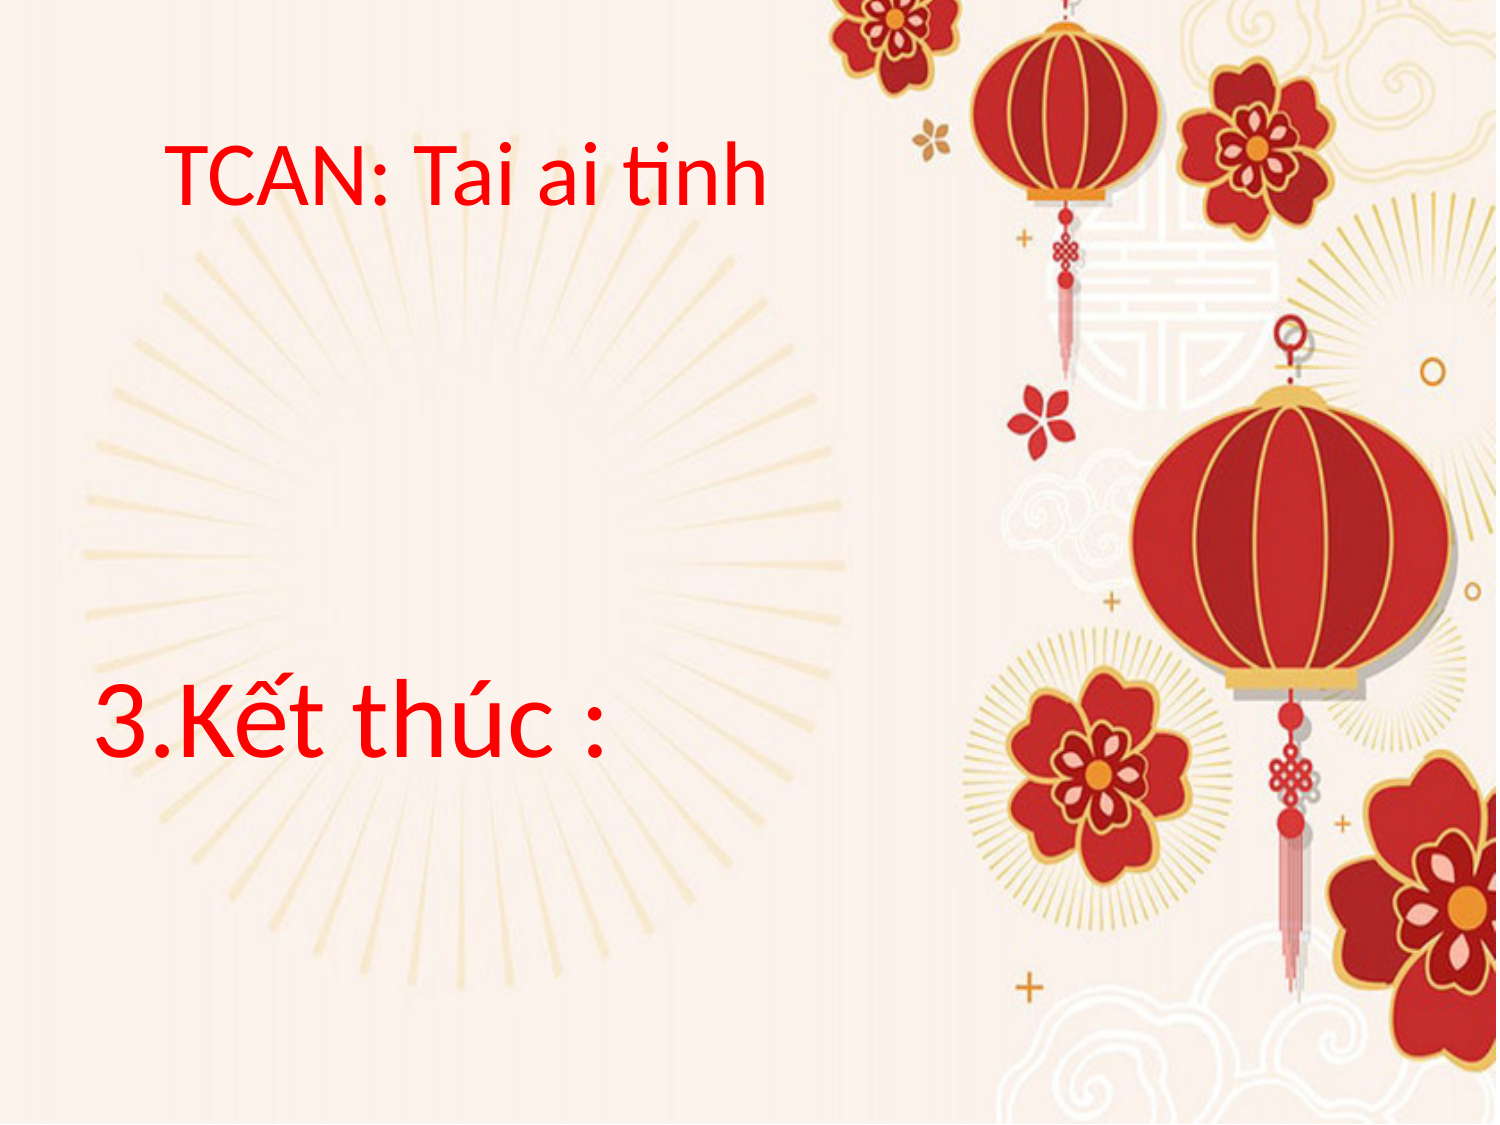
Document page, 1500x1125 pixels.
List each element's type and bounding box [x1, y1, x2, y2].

list [0, 0, 1496, 1125]
